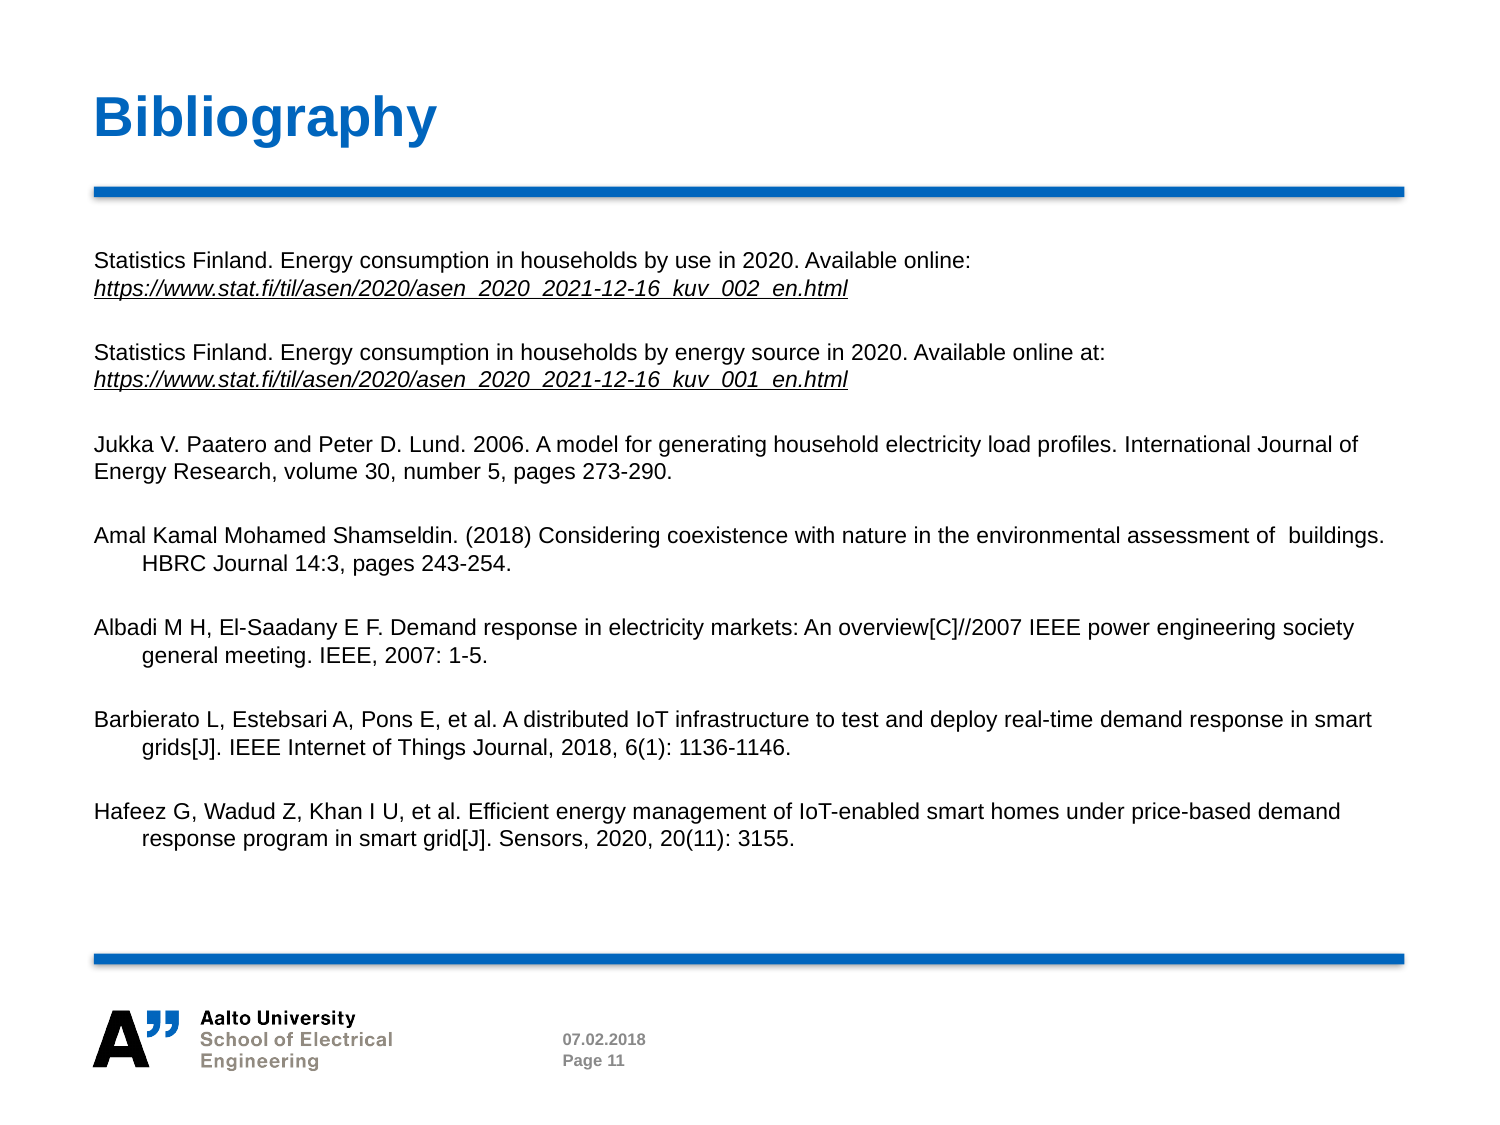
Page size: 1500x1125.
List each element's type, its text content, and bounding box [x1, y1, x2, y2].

list Statistics Finland. Energy consumption in households by use in 2020. Available online: https://www.stat.fi/til/asen/2020/asen_2020_2021-12-16_kuv_002_en.html Statistics Finland. Energy consumption in households by energy source in 2020. Available online at: https://www.stat.fi/til/asen/2020/asen_2020_2021-12-16_kuv_001_en.html Jukka V. Paatero and Peter D. Lund. 2006. A model for generating household electricity load profiles. International Journal of Energy Research, volume 30, number 5, pages 273-290. Amal Kamal Mohamed Shamseldin. (2018) Considering coexistence with nature in the environmental assessment of buildings. HBRC Journal 14:3, pages 243-254. Albadi M H, El-Saadany E F. Demand response in electricity markets: An overview[C]//2007 IEEE power engineering society general meeting. IEEE, 2007: 1-5. Barbierato L, Estebsari A, Pons E, et al. A distributed IoT infrastructure to test and deploy real-time demand response in smart grids[J]. IEEE Internet of Things Journal, 2018, 6(1): 1136-1146. Hafeez G, Wadud Z, Khan I U, et al. Efficient energy management of IoT-enabled smart homes under price-based demand response program in smart grid[J]. Sensors, 2020, 20(11): 3155. [93, 245, 1429, 925]
title Bibliography [93, 80, 1369, 228]
picture [35, 953, 449, 1125]
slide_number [562, 1029, 816, 1050]
slide_number Page 11 [562, 1050, 816, 1071]
